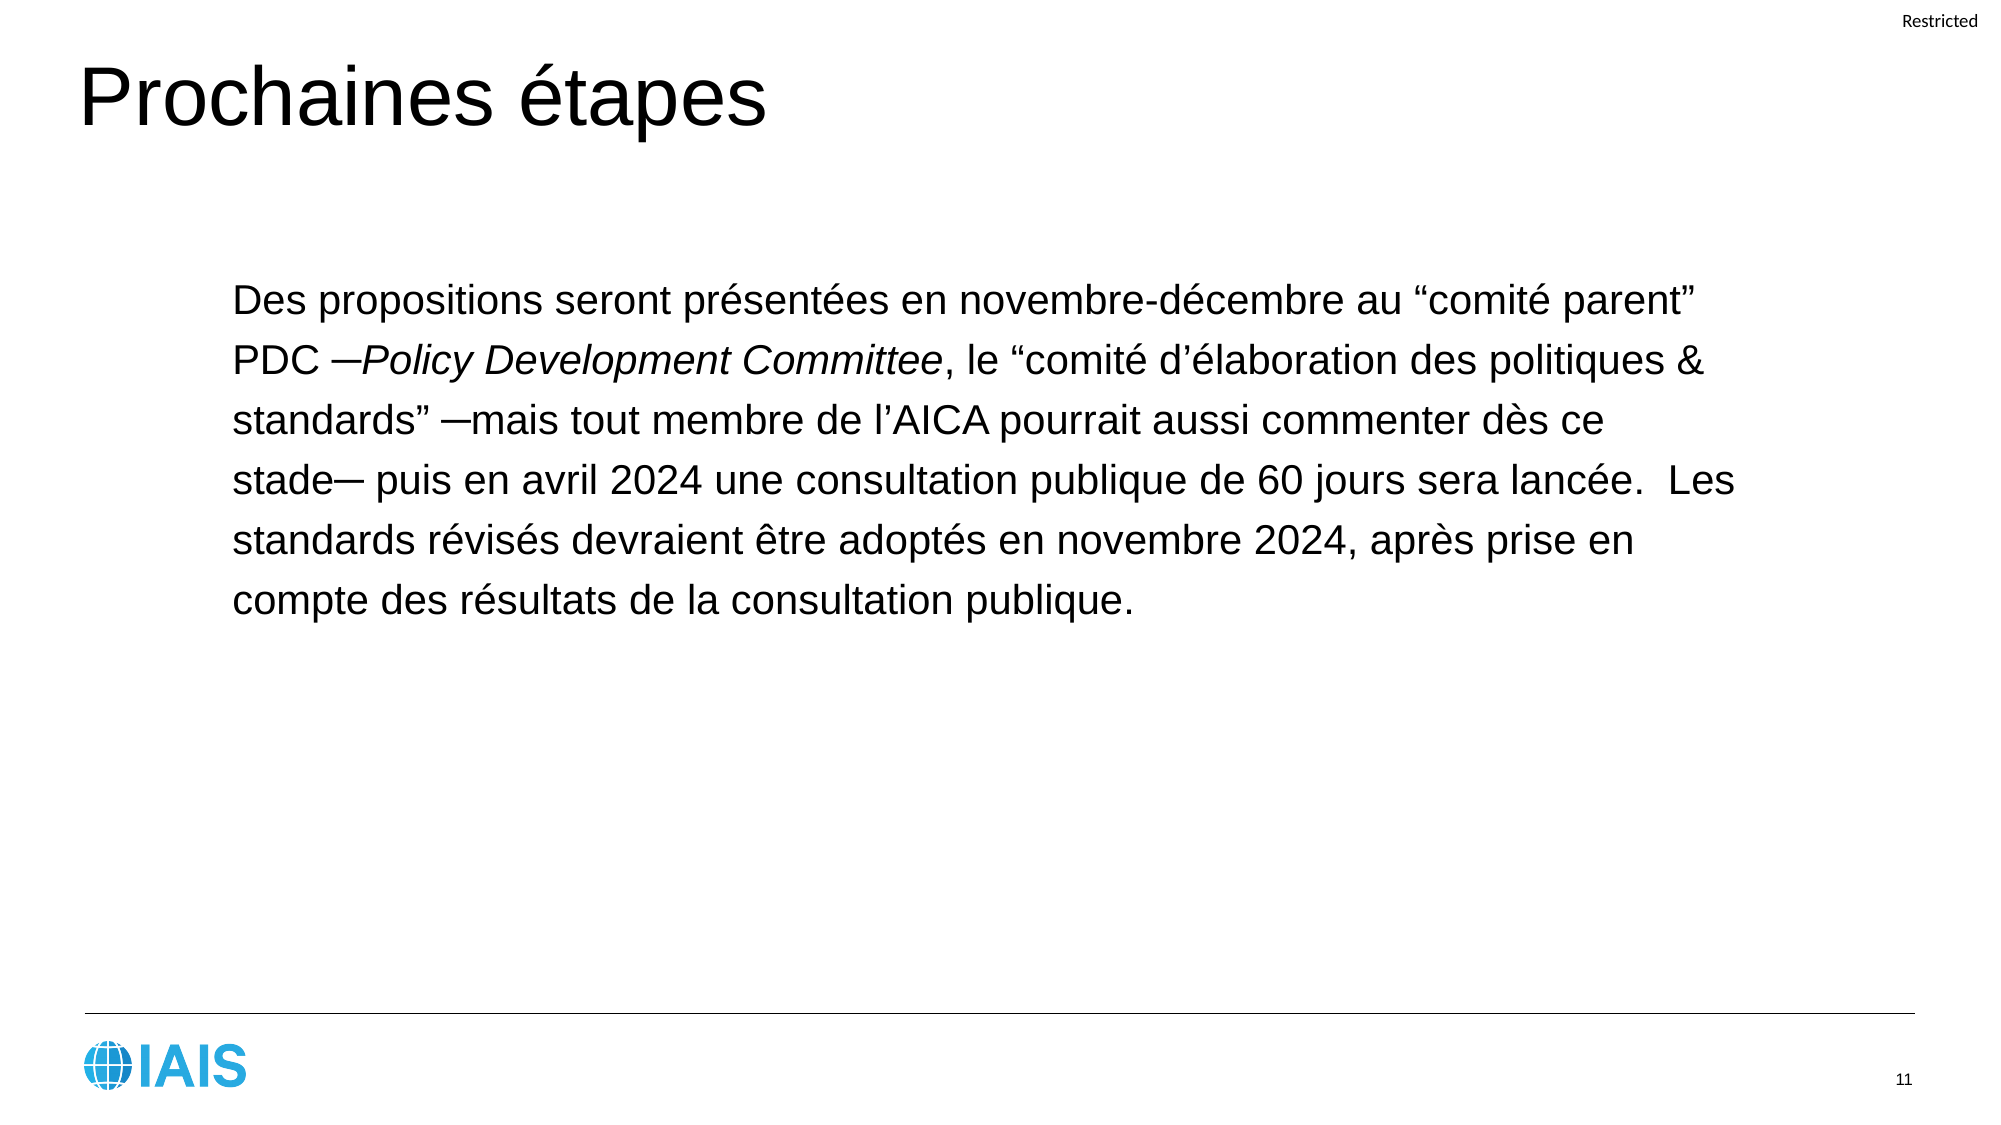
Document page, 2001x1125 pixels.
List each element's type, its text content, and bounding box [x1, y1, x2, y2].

list Prochaines étapes [78, 46, 1916, 173]
footer 11 [1164, 1049, 1933, 1109]
picture [84, 1041, 246, 1090]
list Des propositions seront présentées en novembre-décembre au “comité parent” PDC ─Policy Development Committee, le “comité d’élaboration des politiques & standards” ─mais tout membre de l’AICA pourrait aussi commenter dès ce stade─ puis en avril 2024 une consultation publique de 60 jours sera lancée. Les standards révisés devraient être adoptés en novembre 2024, après prise en compte des résultats de la consultation publique. [232, 255, 1756, 997]
